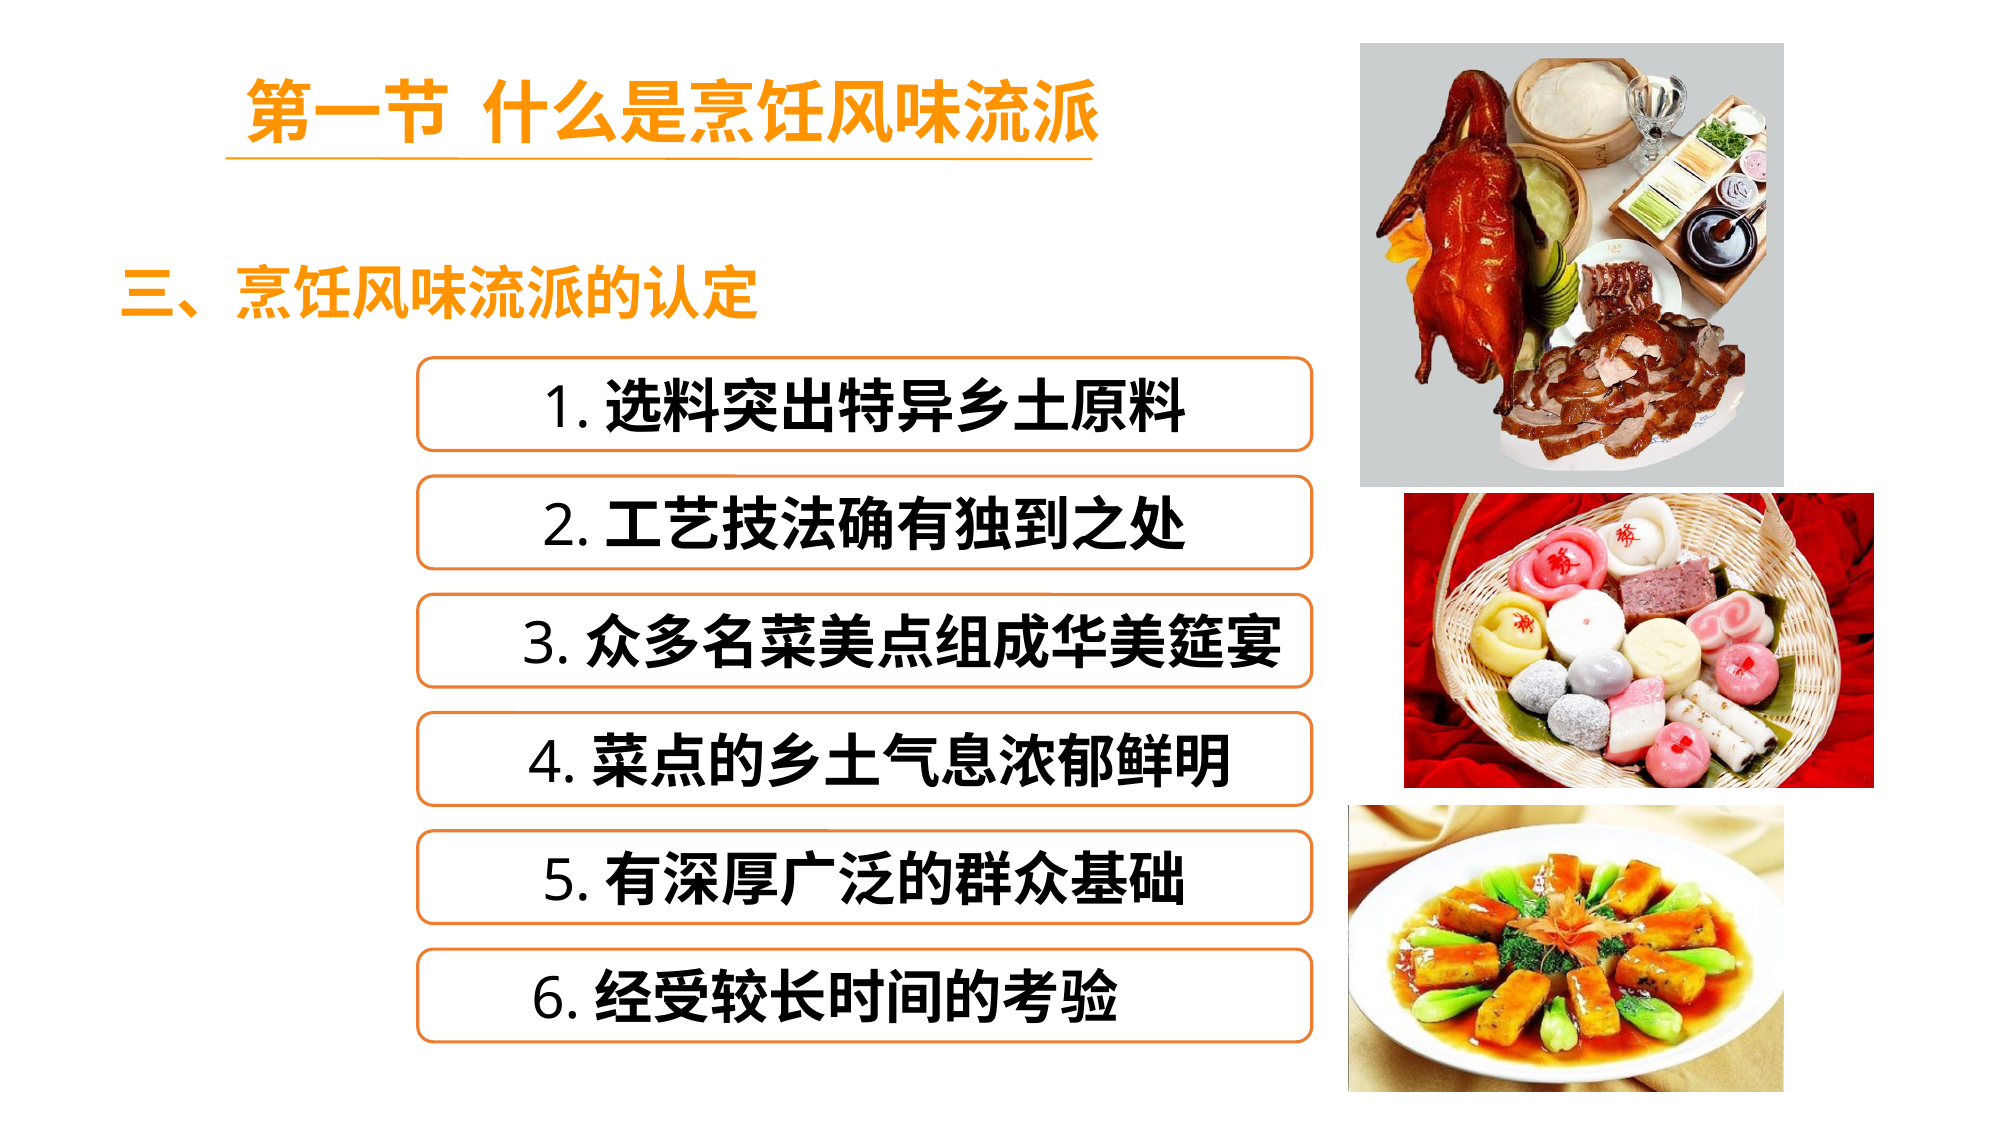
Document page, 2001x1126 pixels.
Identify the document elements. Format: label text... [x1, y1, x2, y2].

text_box 6.经受较长时间的考验 [416, 948, 1313, 1043]
picture [1404, 493, 1874, 788]
text_box 3.众多名菜美点组成华美筵宴 [416, 593, 1313, 689]
picture [1360, 43, 1784, 487]
picture [1348, 805, 1784, 1092]
text_box 2.工艺技法确有独到之处 [416, 475, 1313, 570]
text_box 1.选料突出特异乡土原料 [416, 356, 1313, 452]
text_box 第一节 什么是烹饪风味流派 [226, 60, 1141, 243]
text_box 4.菜点的乡土气息浓郁鲜明 [416, 711, 1313, 807]
text_box 5.有深厚广泛的群众基础 [416, 829, 1313, 925]
text_box 三、烹饪风味流派的认定 [100, 216, 778, 335]
